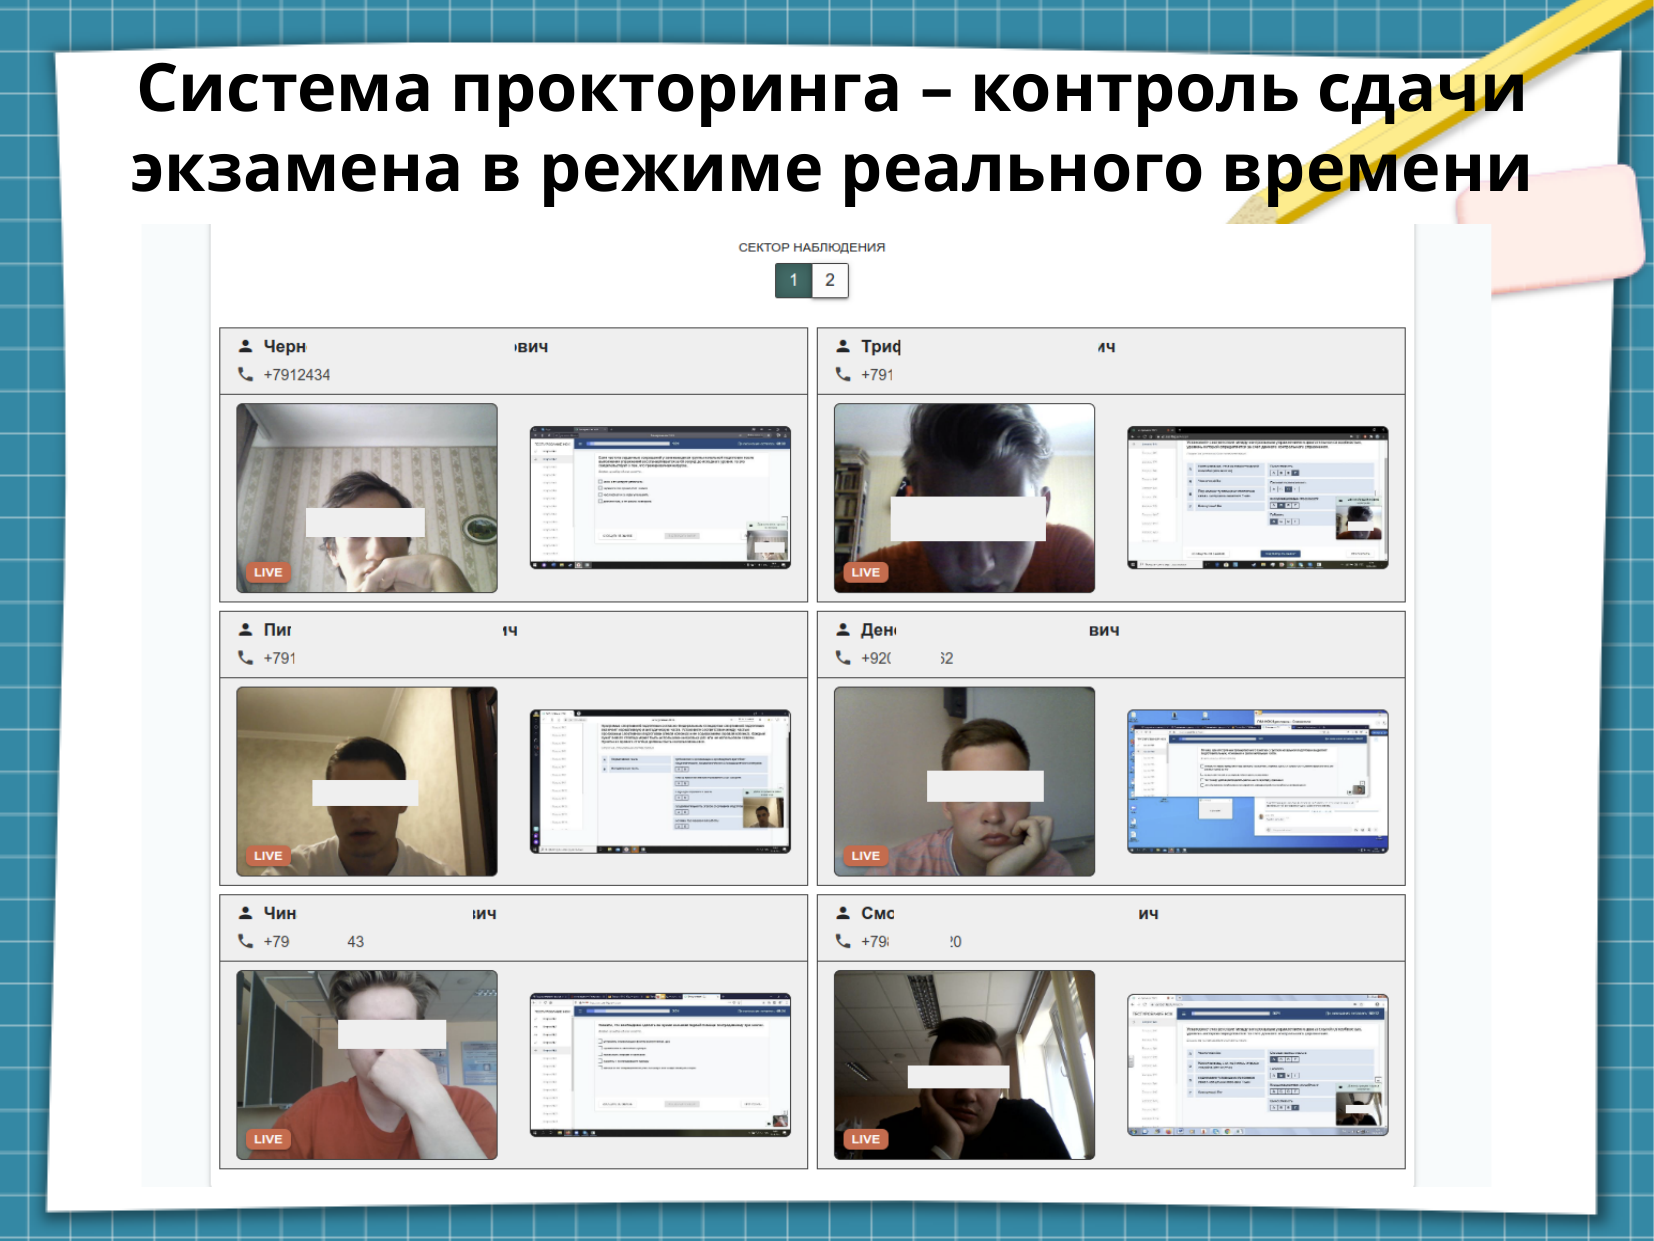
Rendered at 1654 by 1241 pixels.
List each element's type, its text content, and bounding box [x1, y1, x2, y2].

picture [0, 0, 1654, 1241]
text_box Система прокторинга – контроль сдачи экзамена в режиме реального времени [35, 45, 1630, 206]
